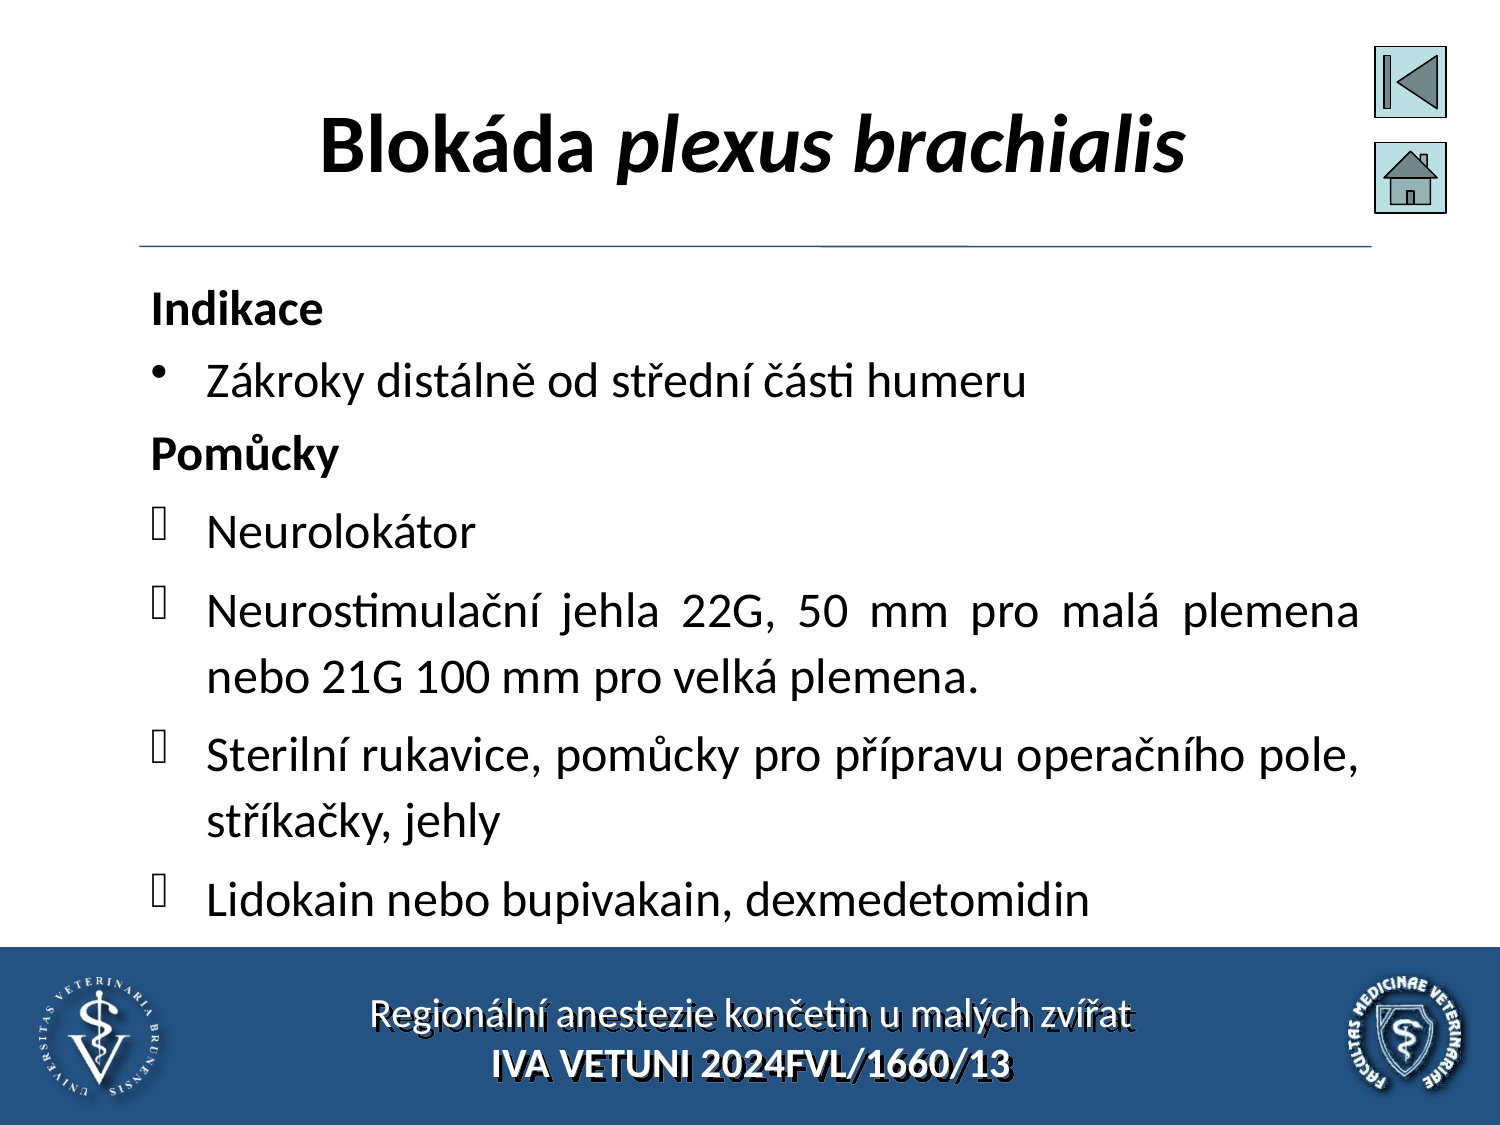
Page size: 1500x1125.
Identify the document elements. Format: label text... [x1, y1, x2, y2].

list Indikace Zákroky distálně od střední části humeru Pomůcky Neurolokátor Neurostimulační jehla 22G, 50 mm pro malá plemena nebo 21G 100 mm pro velká plemena. Sterilní rukavice, pomůcky pro přípravu operačního pole, stříkačky, jehly Lidokain nebo bupivakain, dexmedetomidin [135, 267, 1376, 928]
text_box [1375, 142, 1446, 214]
picture [1348, 976, 1461, 1089]
text_box [1375, 46, 1446, 118]
title Blokáda plexus brachialis [135, 45, 1370, 233]
picture [39, 977, 159, 1096]
